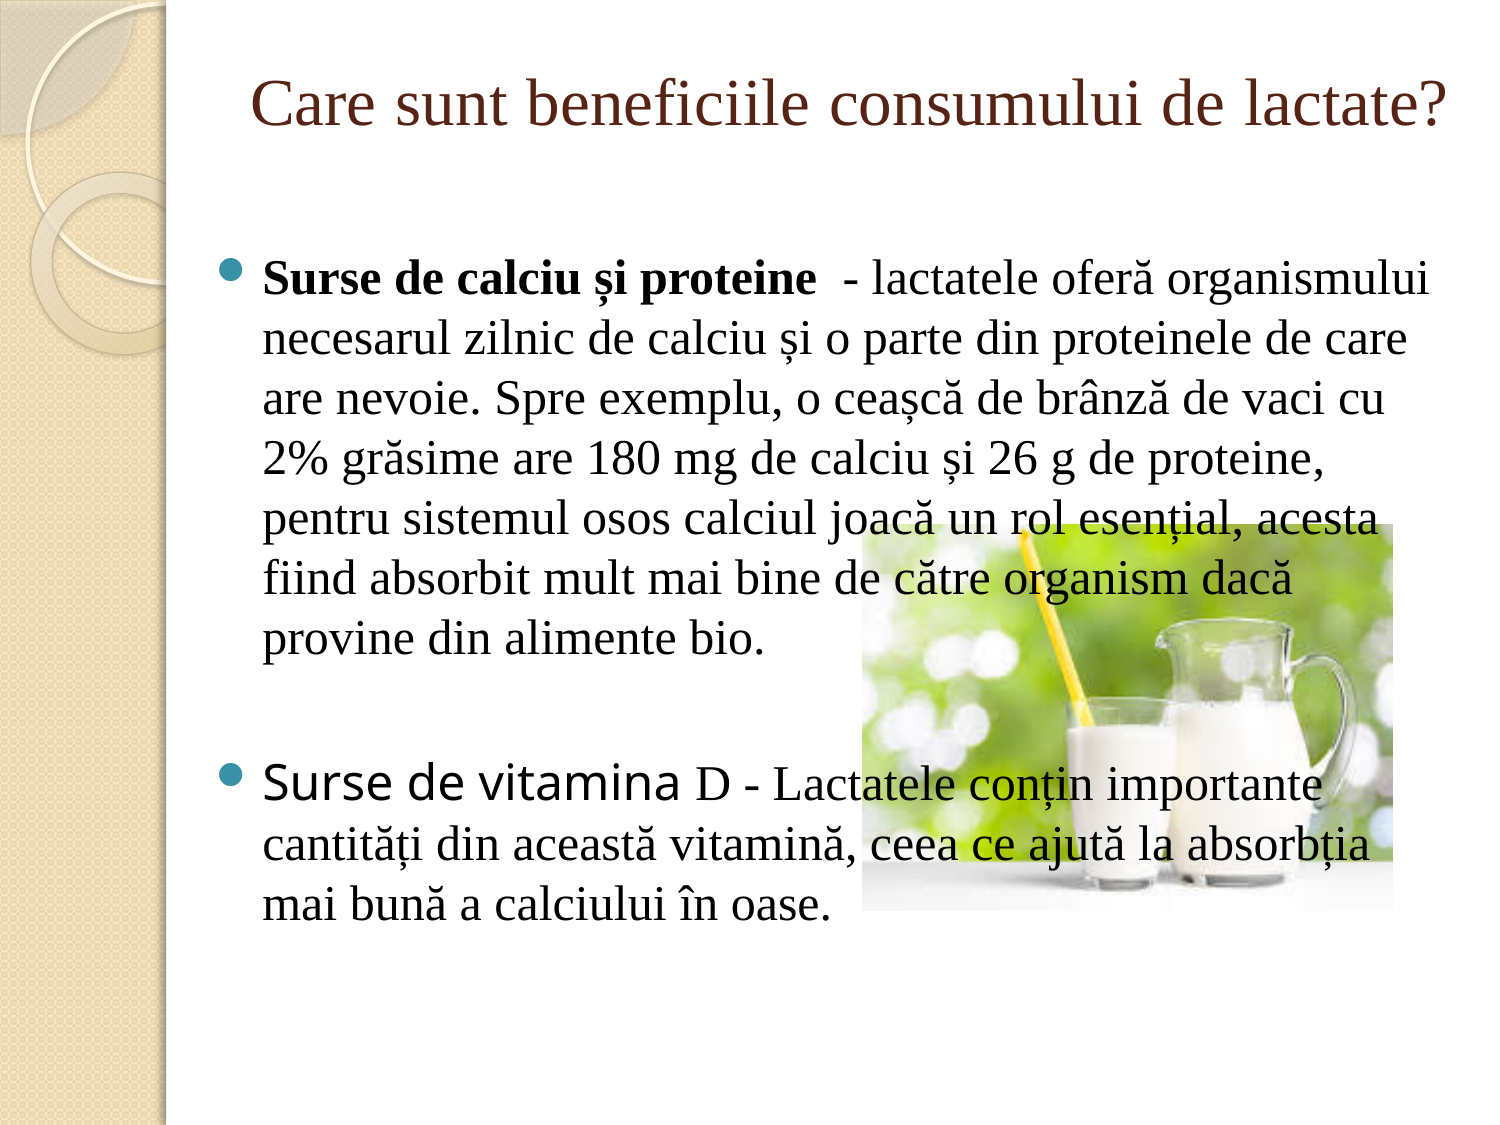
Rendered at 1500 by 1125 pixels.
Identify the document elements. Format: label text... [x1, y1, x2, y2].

list Surse de calciu și proteine - lactatele oferă organismului necesarul zilnic de calciu și o parte din proteinele de care are nevoie. Spre exemplu, o ceașcă de brânză de vaci cu 2% grăsime are 180 mg de calciu și 26 g de proteine, pentru sistemul osos calciul joacă un rol esențial, acesta fiind absorbit mult mai bine de către organism dacă provine din alimente bio. Surse de vitamina D - Lactatele conțin importante cantități din această vitamină, ceea ce ajută la absorbția mai bună a calciului în oase. [187, 237, 1466, 1025]
picture [862, 524, 1393, 912]
title Care sunt beneficiile consumului de lactate? [235, 45, 1466, 233]
